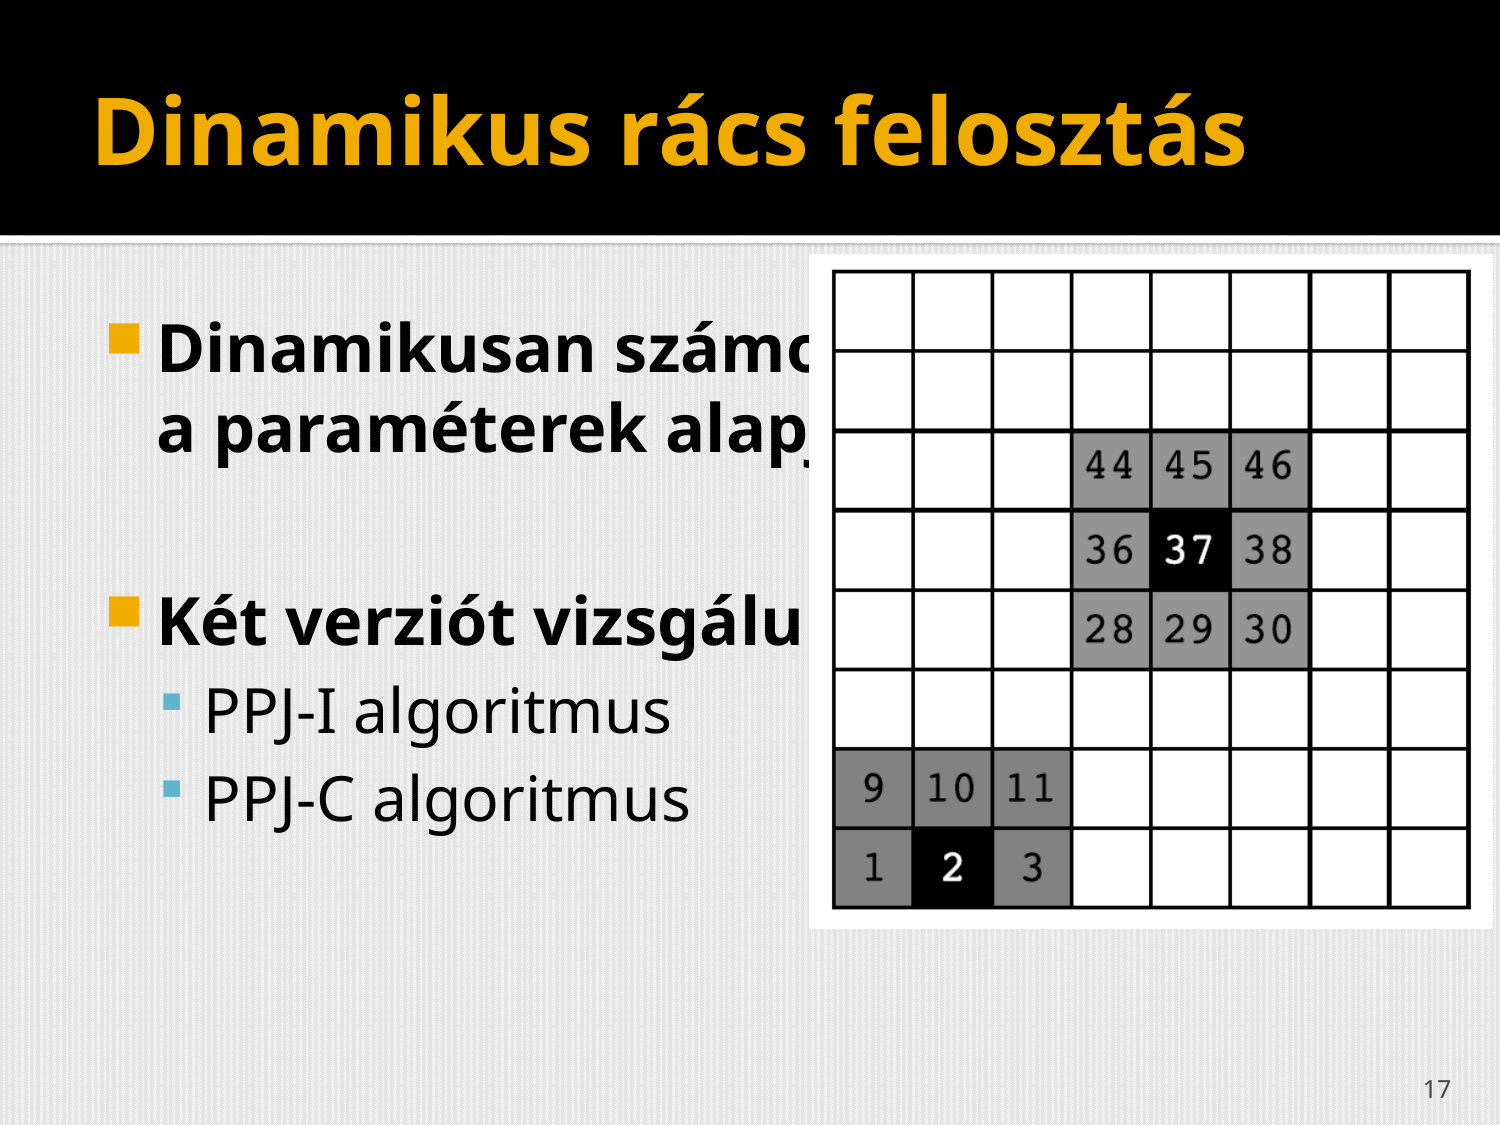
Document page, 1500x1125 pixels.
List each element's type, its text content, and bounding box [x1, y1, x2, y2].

title Dinamikus rács felosztás [75, 25, 1425, 231]
picture [808, 254, 1493, 929]
slide_number 17 [1345, 1062, 1467, 1108]
